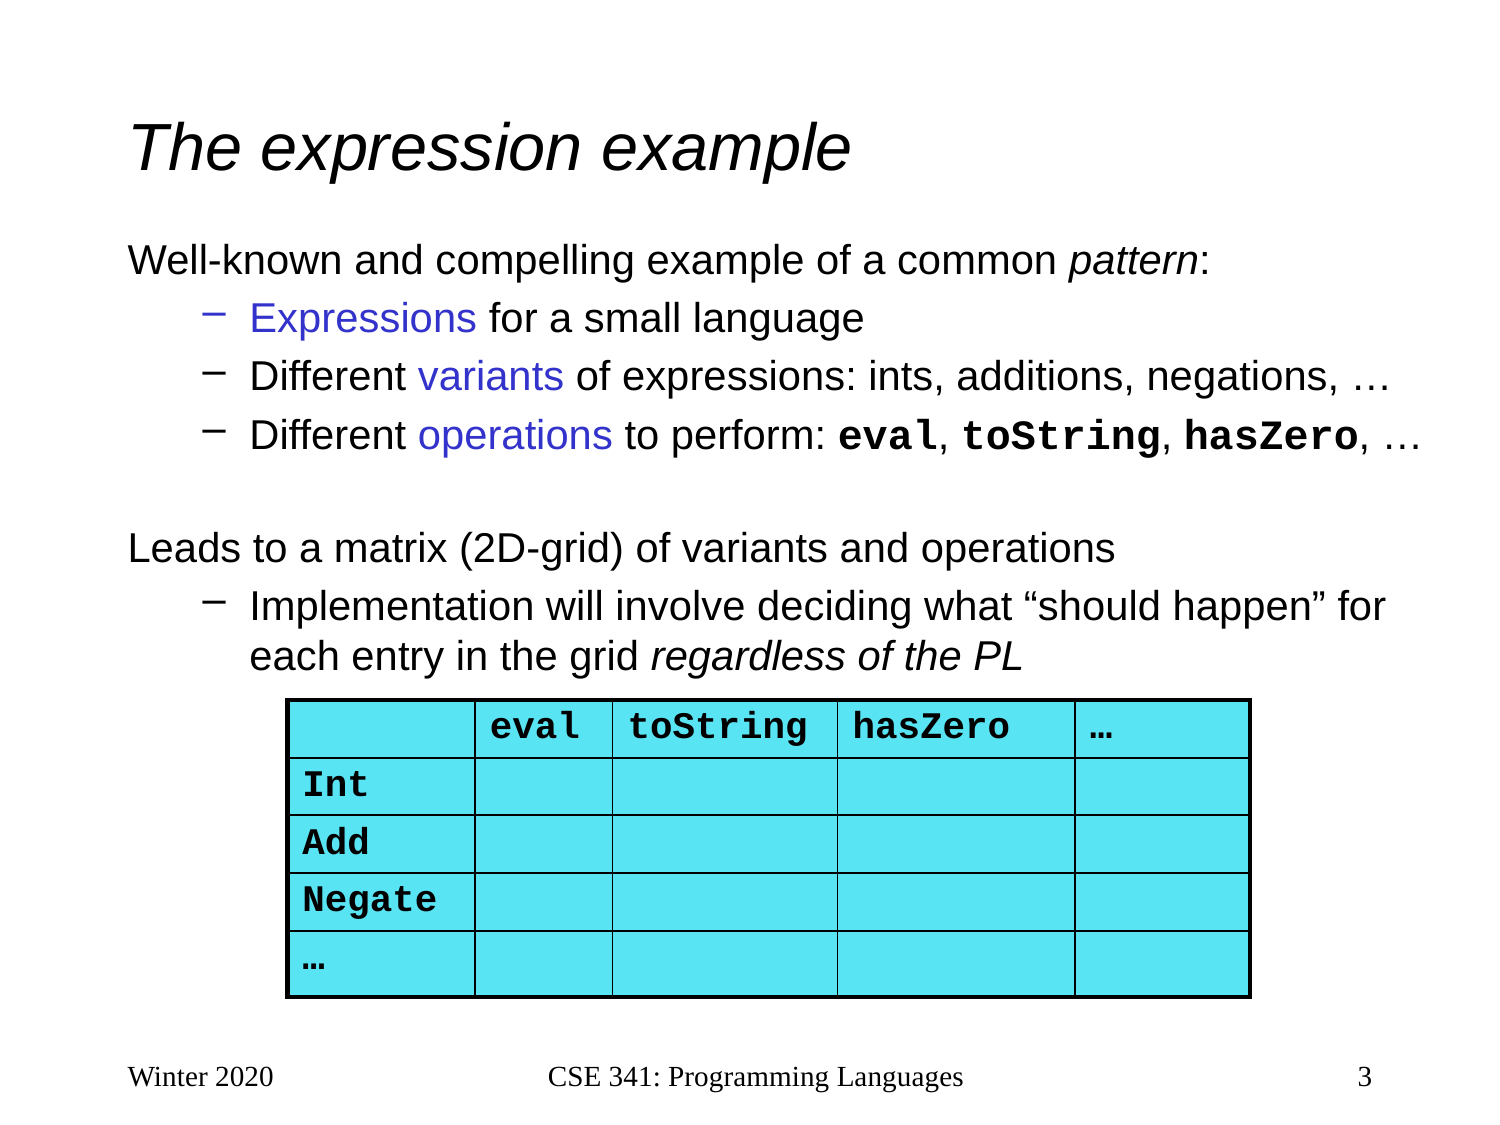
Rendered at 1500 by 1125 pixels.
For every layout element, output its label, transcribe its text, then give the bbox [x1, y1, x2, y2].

table_cell [1076, 759, 1248, 814]
table_cell [1076, 816, 1248, 872]
table_cell [838, 816, 1074, 872]
table_cell [1076, 932, 1248, 995]
title The expression example [112, 49, 1388, 224]
table_cell Int [290, 759, 474, 814]
table_cell [838, 932, 1074, 995]
footer CSE 341: Programming Languages [474, 1049, 1038, 1125]
table_cell [838, 874, 1074, 930]
table_cell [838, 759, 1074, 814]
table_header [290, 702, 474, 757]
table_cell [476, 816, 612, 872]
table_cell [613, 816, 837, 872]
table_cell … [290, 932, 474, 995]
table_cell Negate [290, 874, 474, 930]
table_cell [476, 759, 612, 814]
table_cell [1076, 874, 1248, 930]
table_header eval [476, 702, 612, 757]
table_cell [613, 932, 837, 995]
list Well-known and compelling example of a common pattern: Expressions for a small language Different variants of expressions: ints, additions, negations, … Different operations to perform: eval, toString, hasZero, … Leads to a matrix (2D-grid) of variants and operations Implementation will involve deciding what “should happen” for each entry in the grid regardless of the PL [112, 224, 1463, 688]
slide_number Winter 2020 [112, 1049, 426, 1125]
table_cell Add [290, 816, 474, 872]
table_header hasZero [838, 702, 1074, 757]
table_header … [1076, 702, 1248, 757]
table_cell [613, 759, 837, 814]
table_cell [476, 874, 612, 930]
table_cell [613, 874, 837, 930]
table_cell [476, 932, 612, 995]
table_header toString [613, 702, 837, 757]
slide_number 3 [1074, 1049, 1388, 1125]
